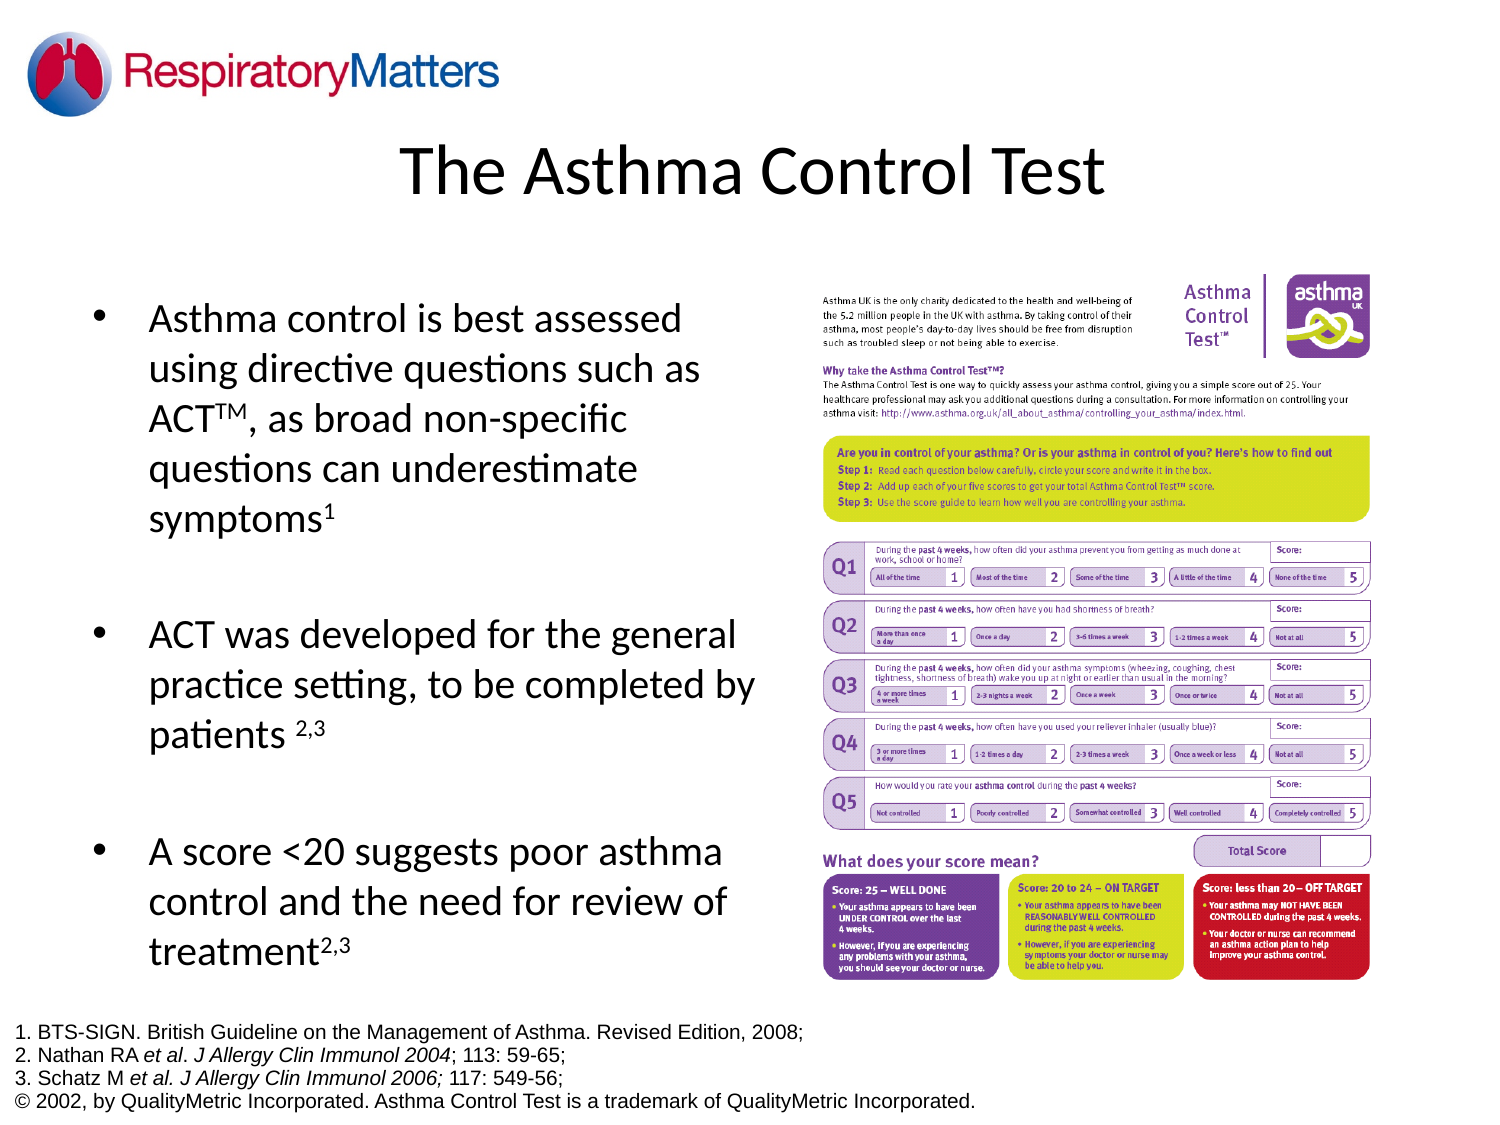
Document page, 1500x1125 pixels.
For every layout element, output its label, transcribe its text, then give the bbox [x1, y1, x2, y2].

title The Asthma Control Test [76, 29, 1431, 217]
picture [26, 31, 500, 117]
text_box 1. BTS-SIGN. British Guideline on the Management of Asthma. Revised Edition, 2008; 2. Nathan RA et al. J Allergy Clin Immunol 2004; 113: 59-65; 3. Schatz M et al. J Allergy Clin Immunol 2006; 117: 549-56; © 2002, by QualityMetric Incorporated. Asthma Control Test is a trademark of QualityMetric Incorporated. [0, 1022, 1022, 1119]
list Asthma control is best assessed using directive questions such as ACTTM, as broad non-specific questions can underestimate symptoms1 ACT was developed for the general practice setting, to be completed by patients 2,3 A score <20 suggests poor asthma control and the need for review of treatment2,3 [77, 283, 785, 1009]
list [807, 262, 1386, 989]
